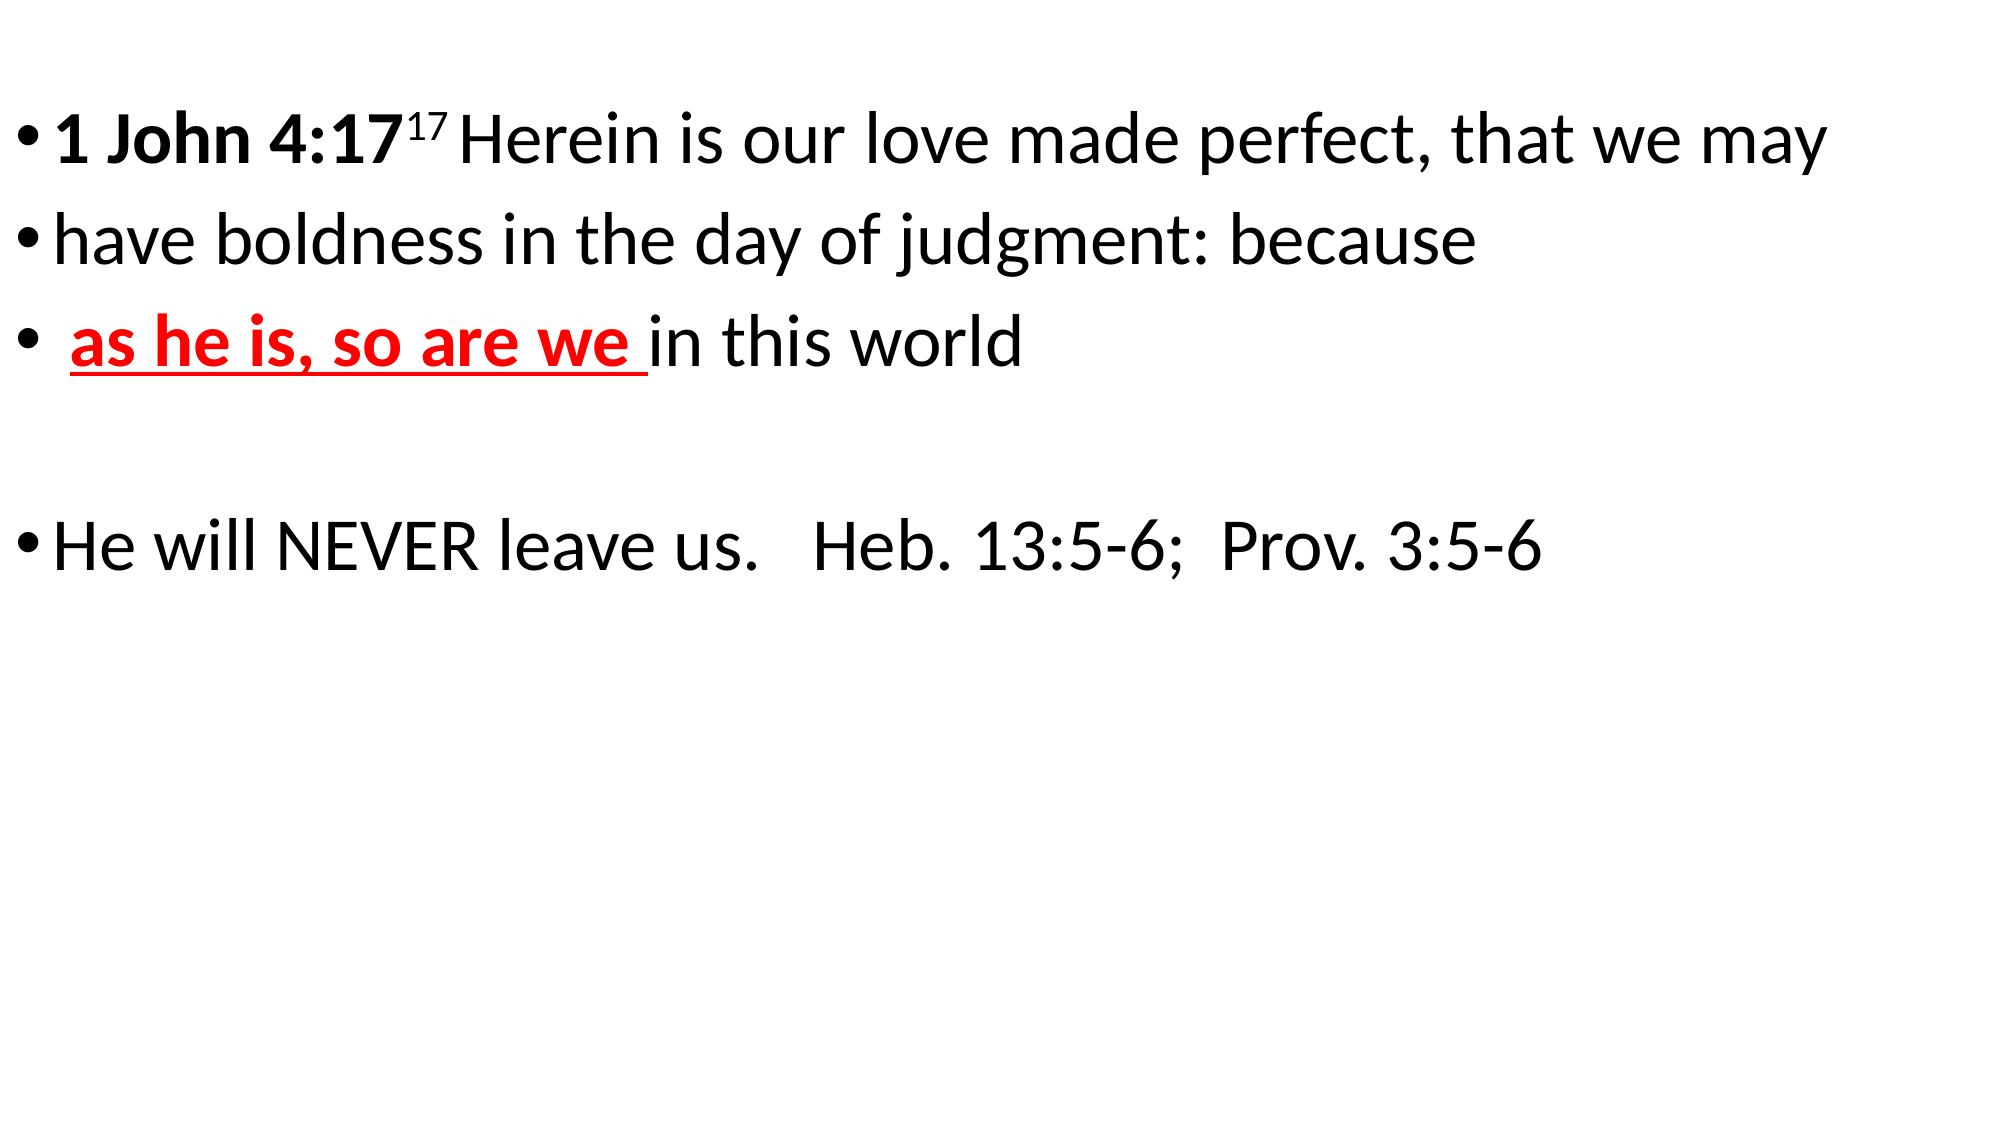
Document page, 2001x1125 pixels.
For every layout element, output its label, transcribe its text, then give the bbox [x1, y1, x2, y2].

list 1 John 4:1717 Herein is our love made perfect, that we may have boldness in the day of judgment: because as he is, so are we in this world He will NEVER leave us. Heb. 13:5-6; Prov. 3:5-6 [0, 0, 2000, 1125]
